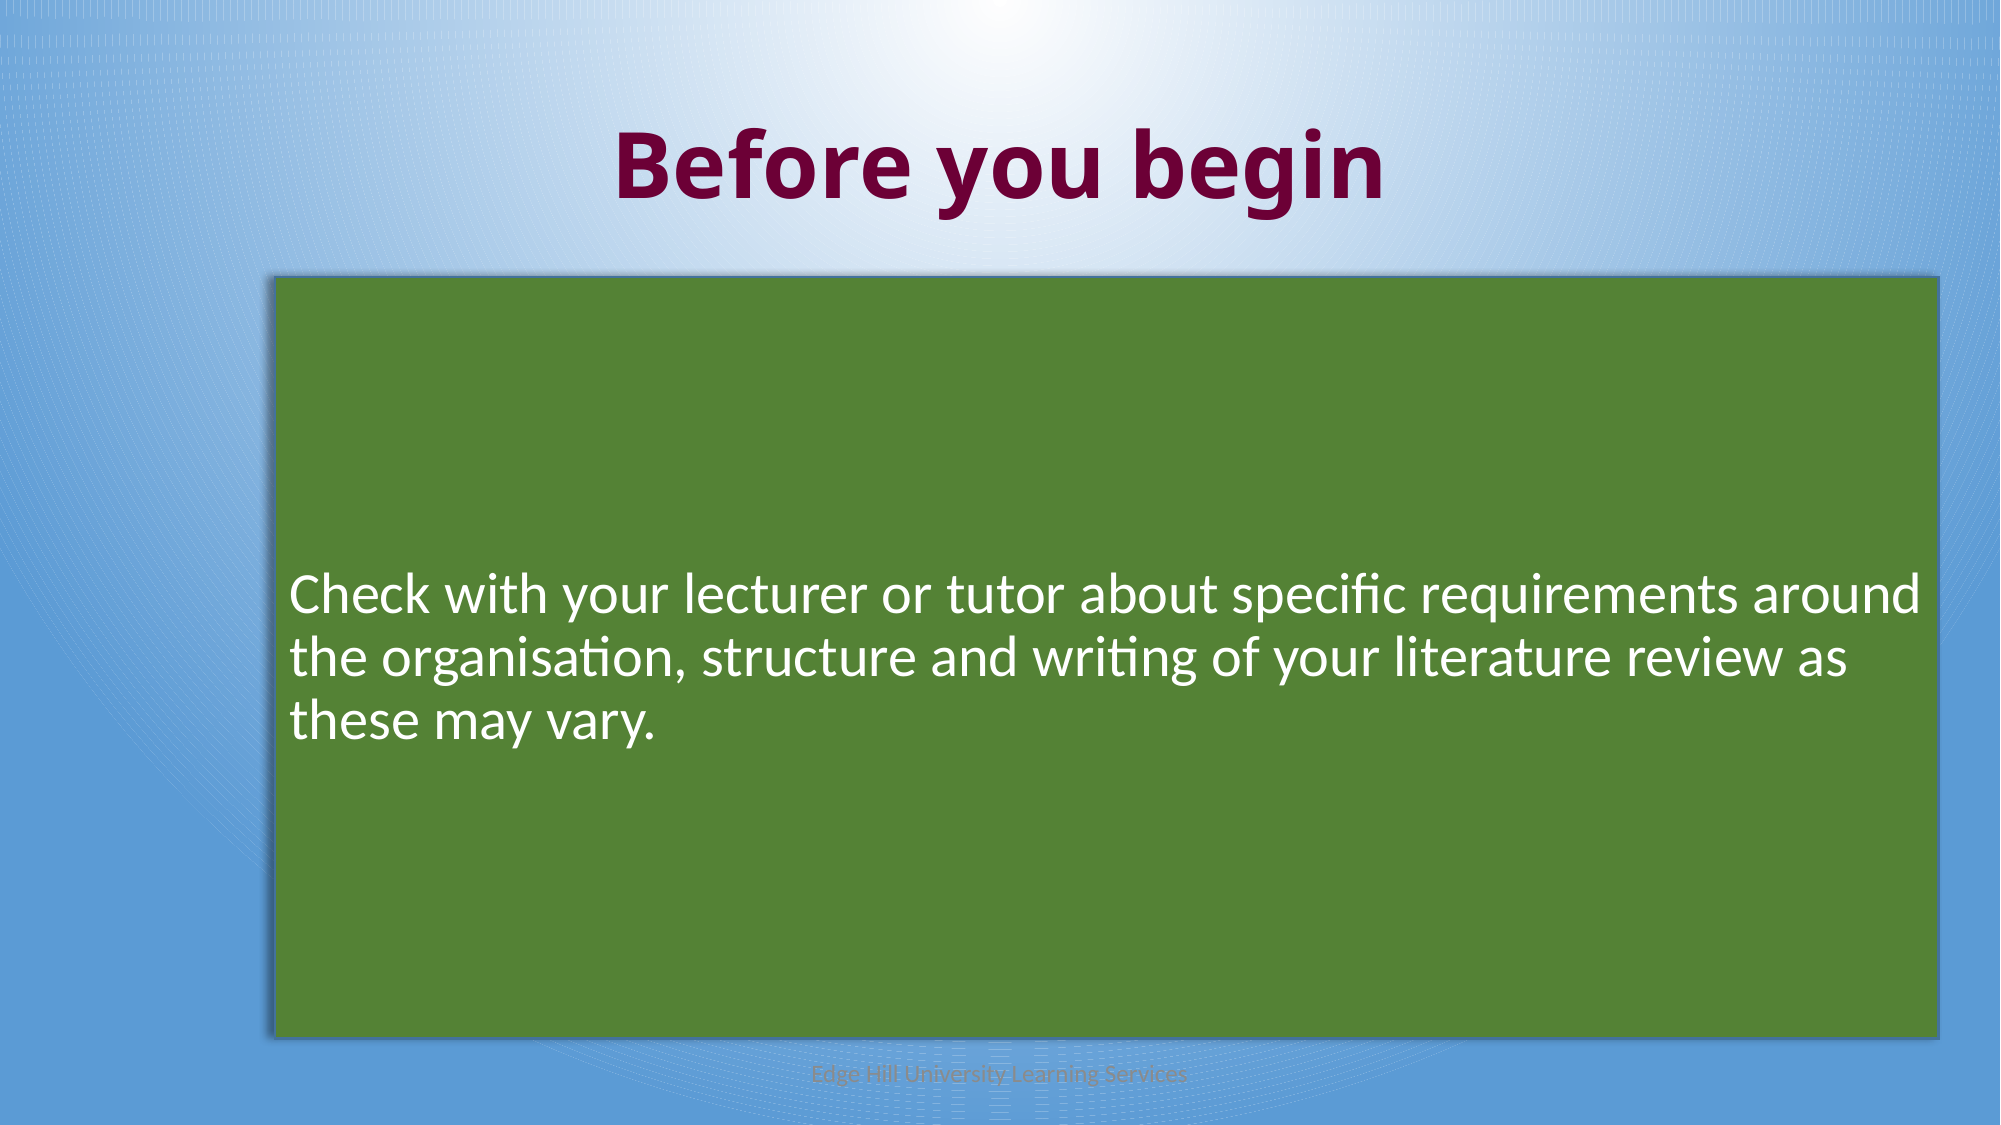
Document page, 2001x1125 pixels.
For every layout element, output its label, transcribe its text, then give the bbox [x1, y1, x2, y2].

list Check with your lecturer or tutor about specific requirements around the organisation, structure and writing of your literature review as these may vary. [274, 276, 1940, 1040]
footer Edge Hill University Learning Services [662, 1042, 1338, 1103]
title Before you begin [137, 59, 1863, 278]
